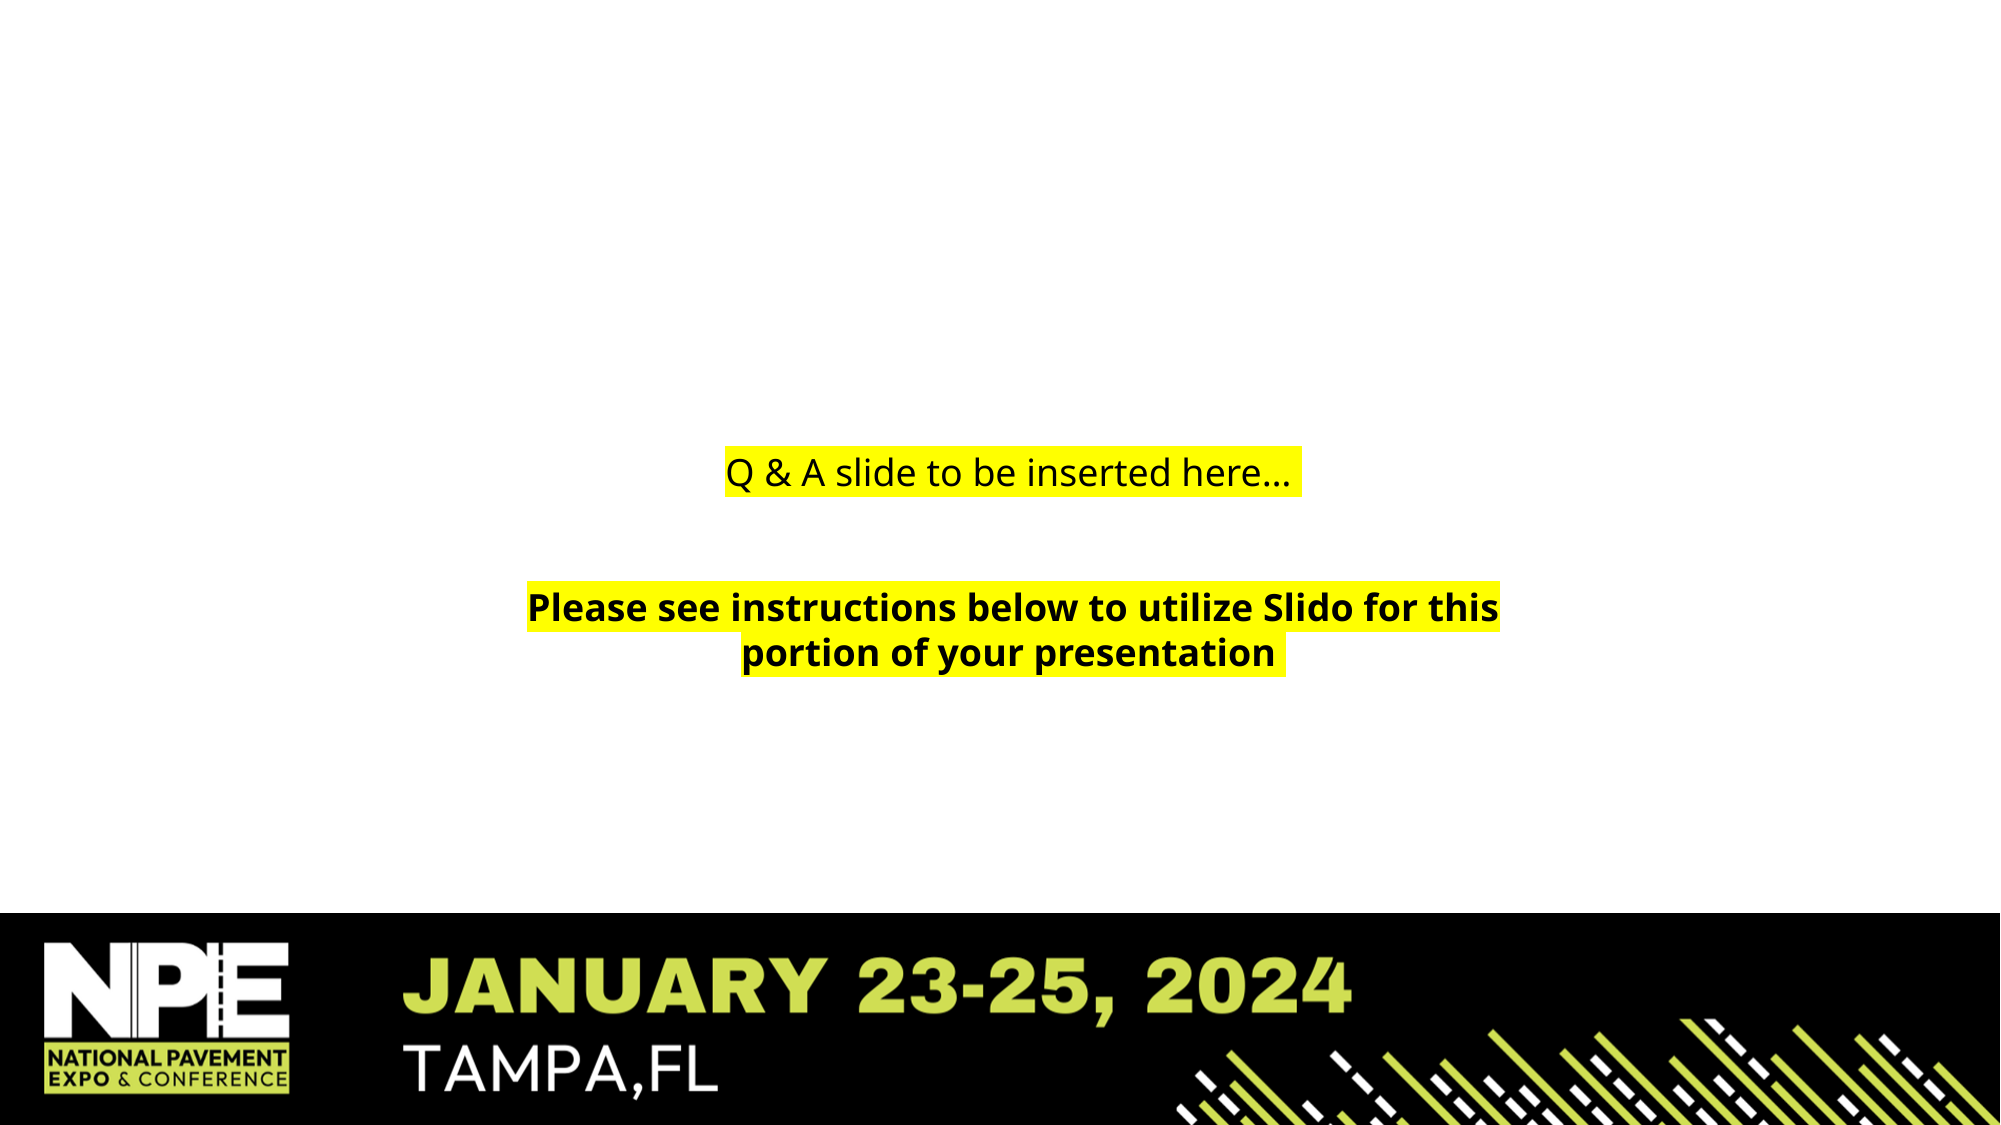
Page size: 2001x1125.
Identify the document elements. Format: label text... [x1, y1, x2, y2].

picture [0, 913, 2000, 1125]
text_box Q & A slide to be inserted here… Please see instructions below to utilize Slido for this portion of your presentation [476, 441, 1551, 681]
